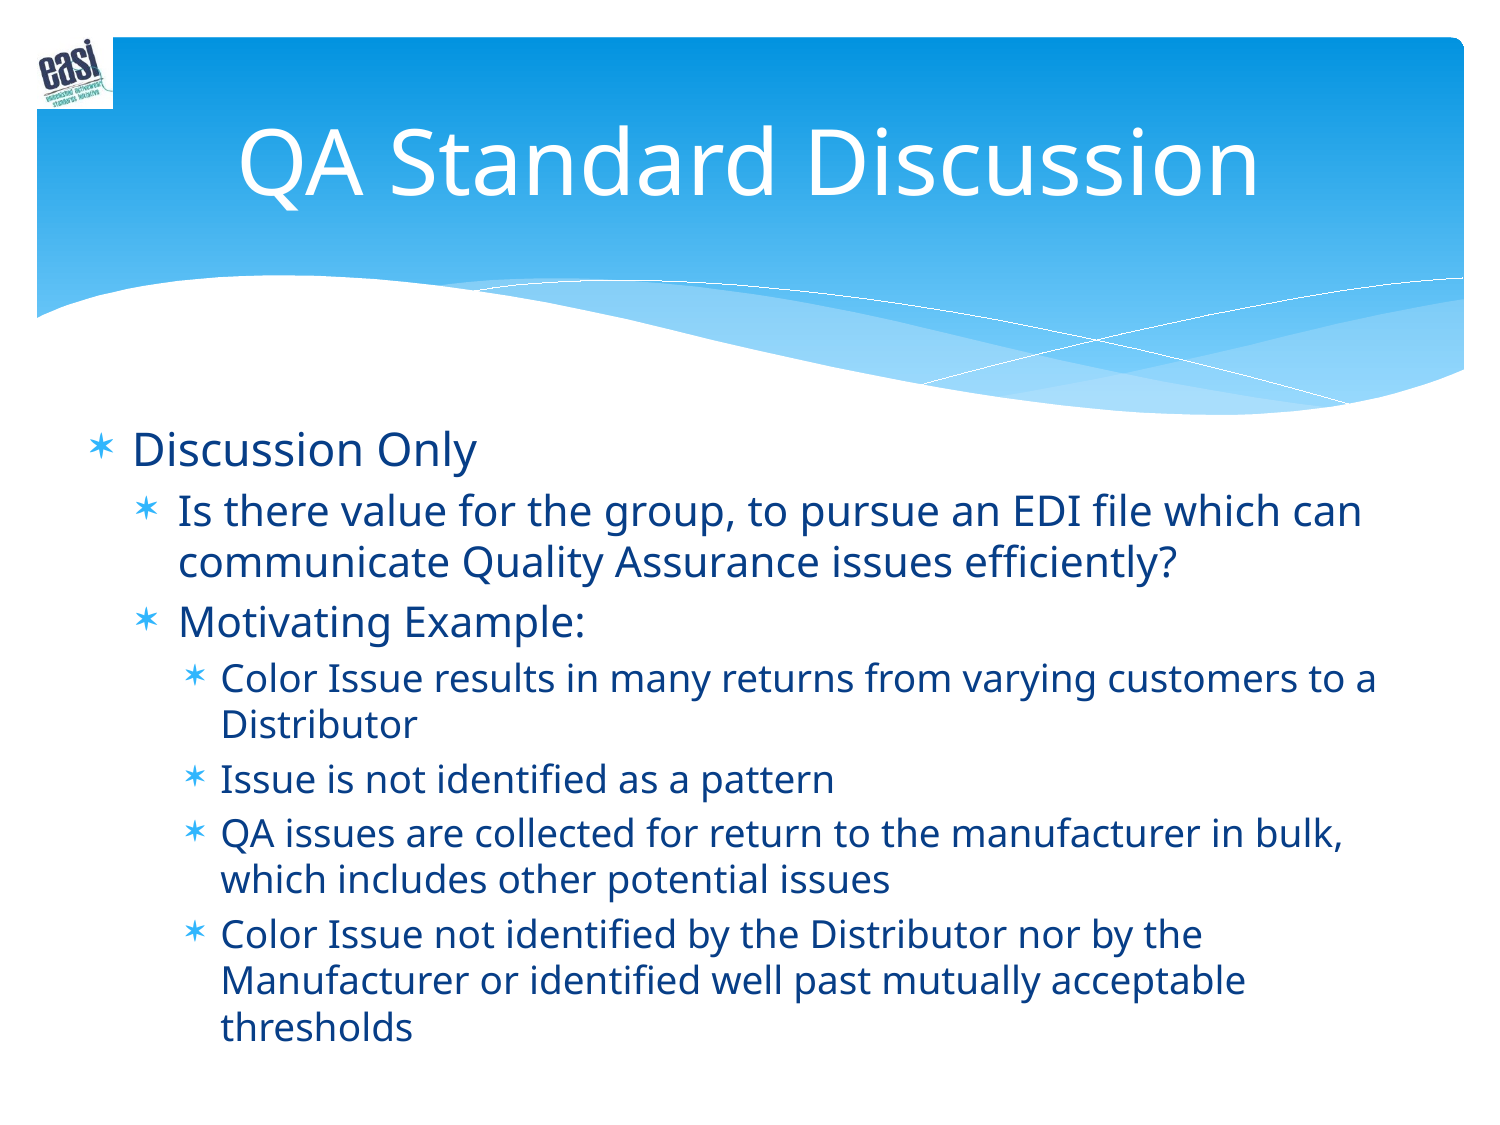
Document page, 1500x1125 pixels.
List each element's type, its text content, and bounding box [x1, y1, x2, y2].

list Discussion Only Is there value for the group, to pursue an EDI file which can communicate Quality Assurance issues efficiently? Motivating Example: Color Issue results in many returns from varying customers to a Distributor Issue is not identified as a pattern QA issues are collected for return to the manufacturer in bulk, which includes other potential issues Color Issue not identified by the Distributor nor by the Manufacturer or identified well past mutually acceptable thresholds [75, 412, 1450, 1063]
title QA Standard Discussion [75, 55, 1425, 261]
picture [37, 37, 113, 109]
